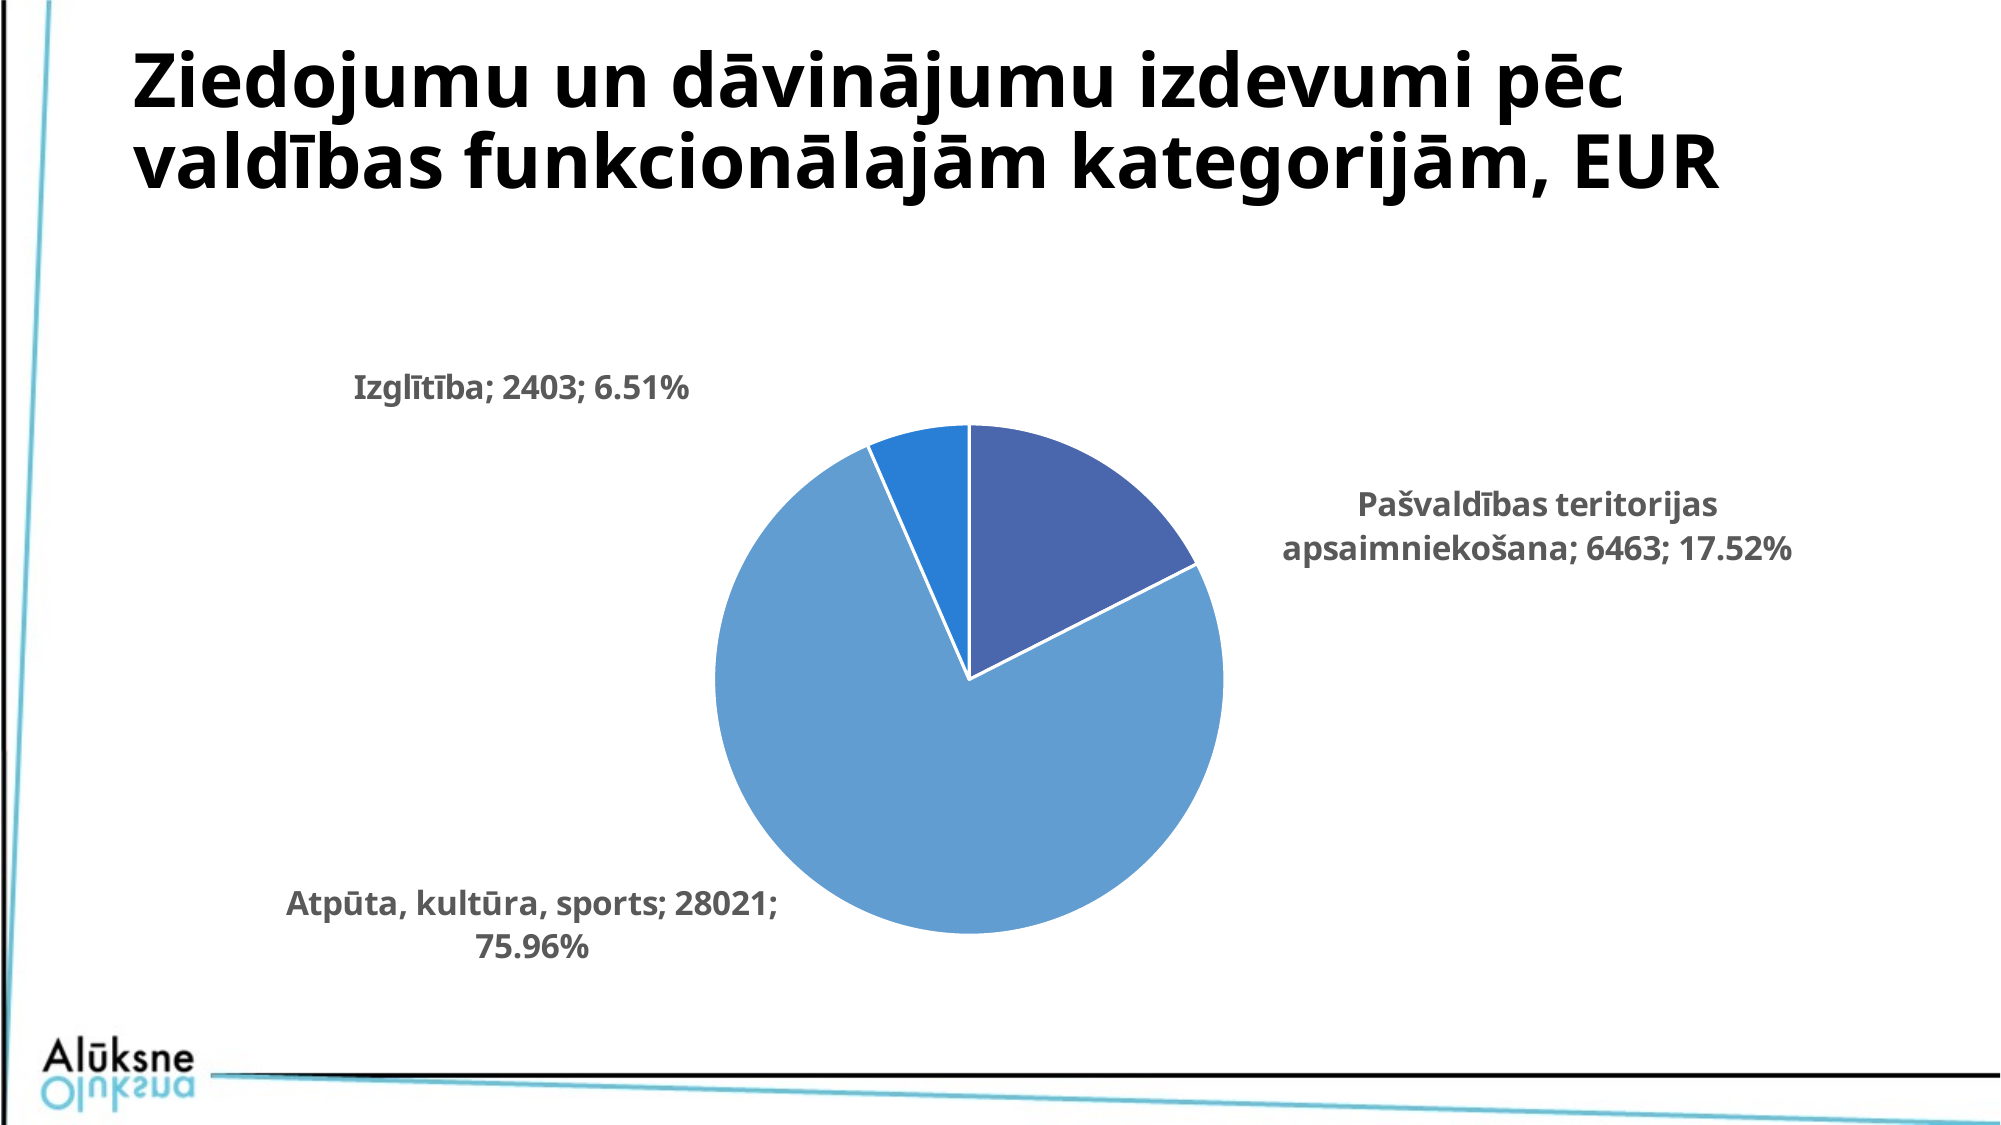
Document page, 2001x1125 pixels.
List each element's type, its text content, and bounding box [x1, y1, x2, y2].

chart [118, 233, 1890, 1047]
picture [0, 0, 2001, 1125]
title Ziedojumu un dāvinājumu izdevumi pēc valdības funkcionālajām kategorijām, EUR [118, 35, 1824, 213]
